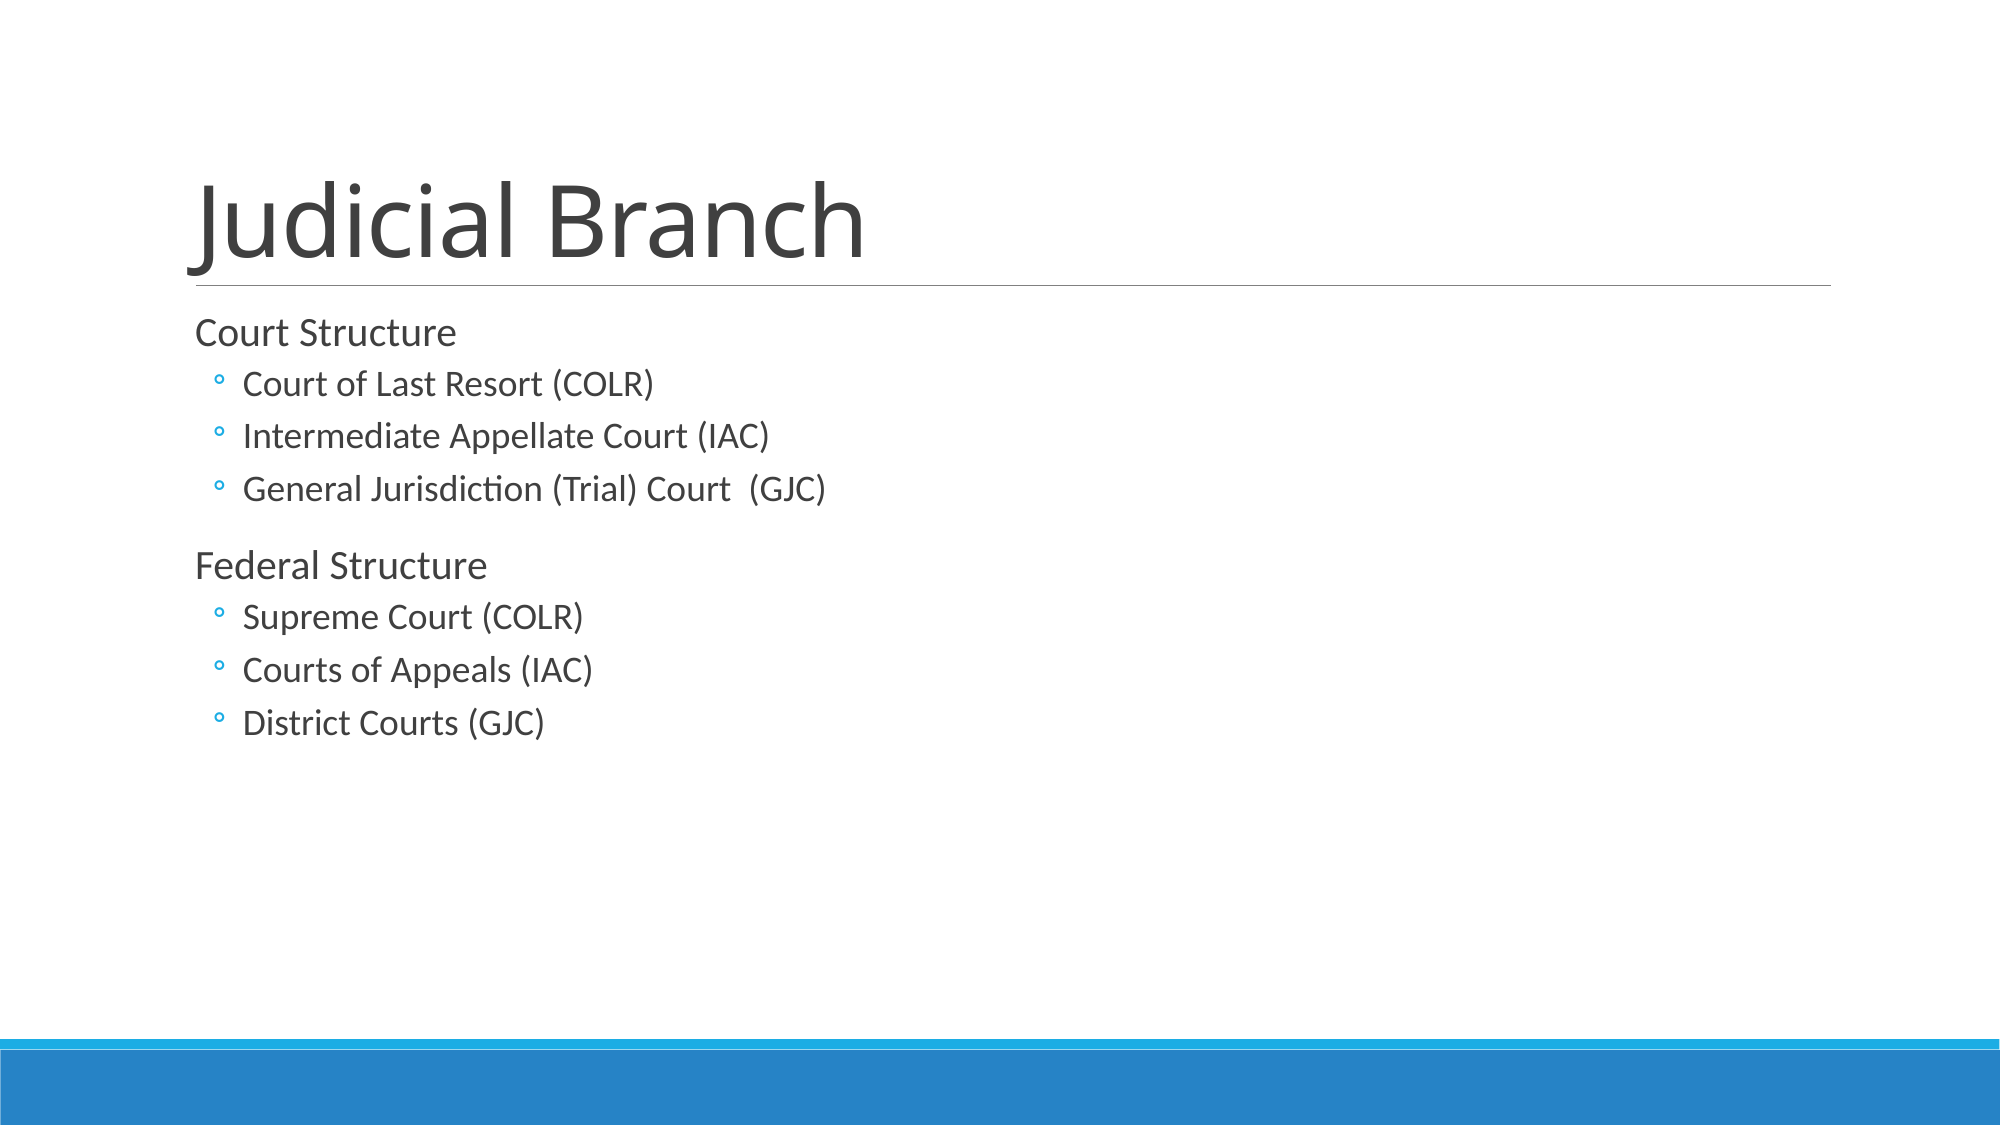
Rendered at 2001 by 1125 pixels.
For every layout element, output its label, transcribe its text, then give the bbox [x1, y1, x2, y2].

title Judicial Branch [180, 47, 1830, 285]
list Court Structure Court of Last Resort (COLR) Intermediate Appellate Court (IAC) General Jurisdiction (Trial) Court (GJC) Federal Structure Supreme Court (COLR) Courts of Appeals (IAC) District Courts (GJC) [180, 302, 1830, 963]
